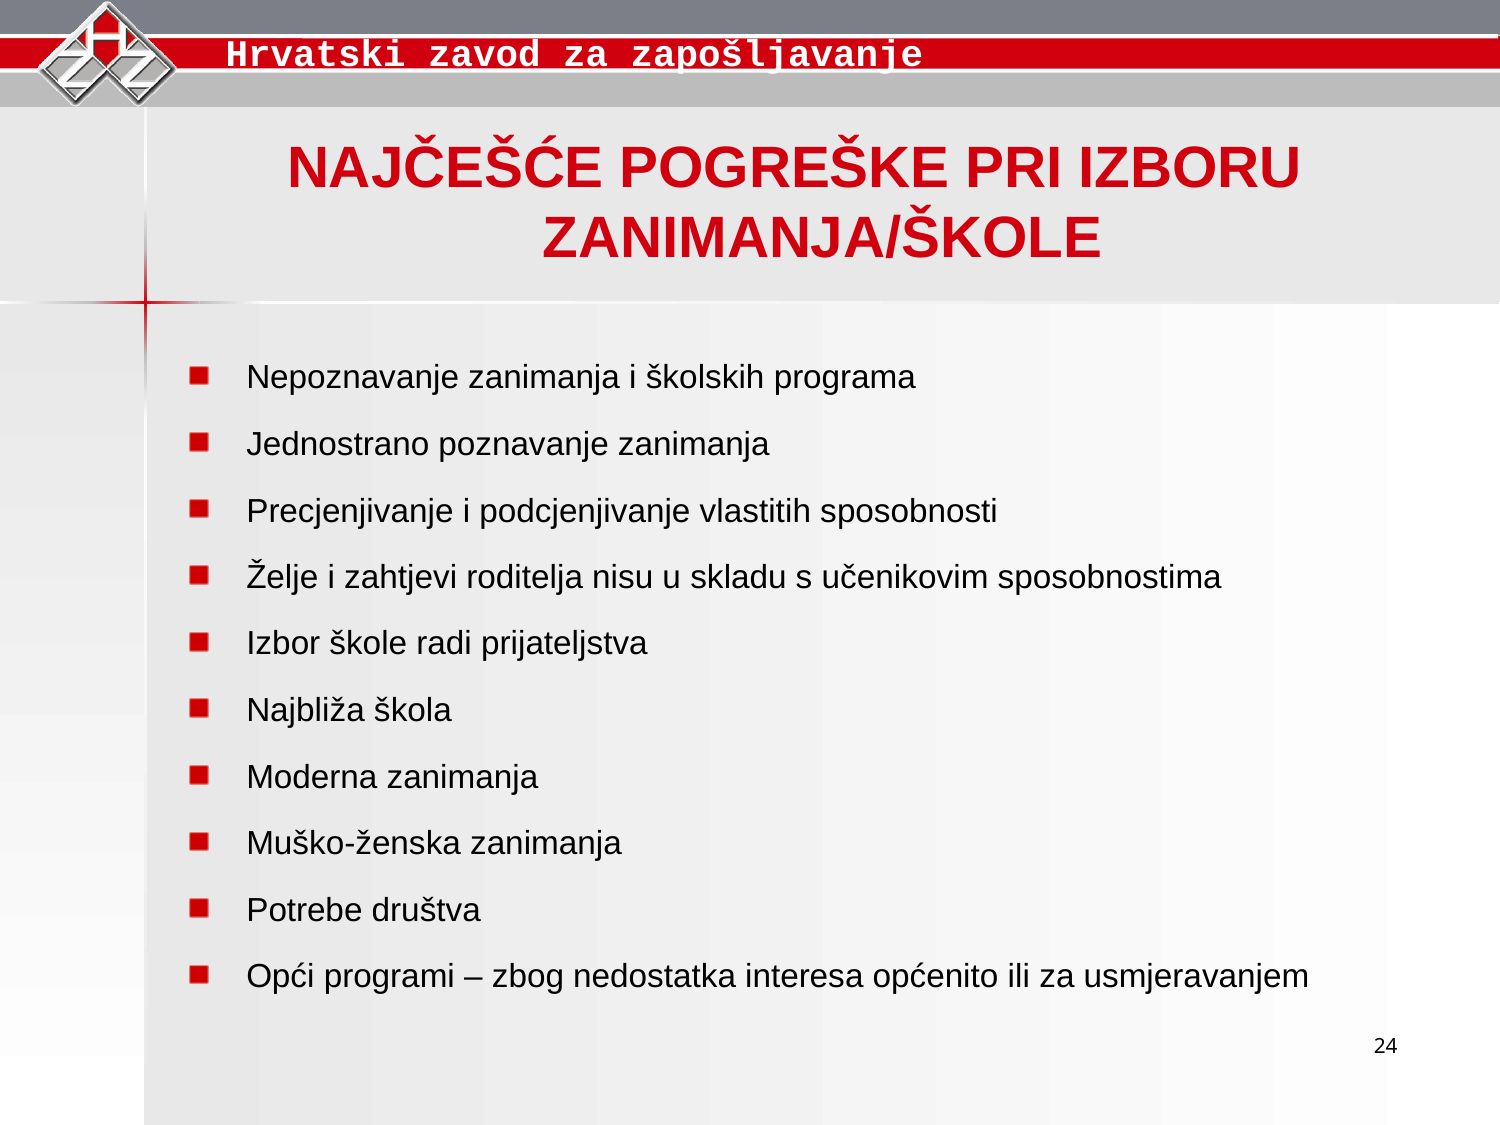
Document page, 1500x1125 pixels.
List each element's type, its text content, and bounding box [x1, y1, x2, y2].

slide_number 24 [1099, 1024, 1413, 1101]
picture [189, 499, 209, 518]
picture [189, 765, 209, 785]
picture [36, 0, 177, 107]
picture [189, 432, 209, 452]
picture [189, 898, 209, 918]
picture [189, 698, 209, 718]
picture [189, 366, 209, 385]
list NAJČEŠĆE POGREŠKE PRI IZBORU ZANIMANJA/ŠKOLE [175, 128, 1414, 270]
picture [189, 965, 209, 984]
list Nepoznavanje zanimanja i školskih programa Jednostrano poznavanje zanimanja Precjenjivanje i podcjenjivanje vlastitih sposobnosti Želje i zahtjevi roditelja nisu u skladu s učenikovim sposobnostima Izbor škole radi prijateljstva Najbliža škola Moderna zanimanja Muško-ženska zanimanja Potrebe društva Opći programi – zbog nedostatka interesa općenito ili za usmjeravanjem [174, 327, 1413, 1001]
picture [189, 632, 209, 652]
picture [189, 832, 209, 851]
picture [189, 565, 209, 585]
